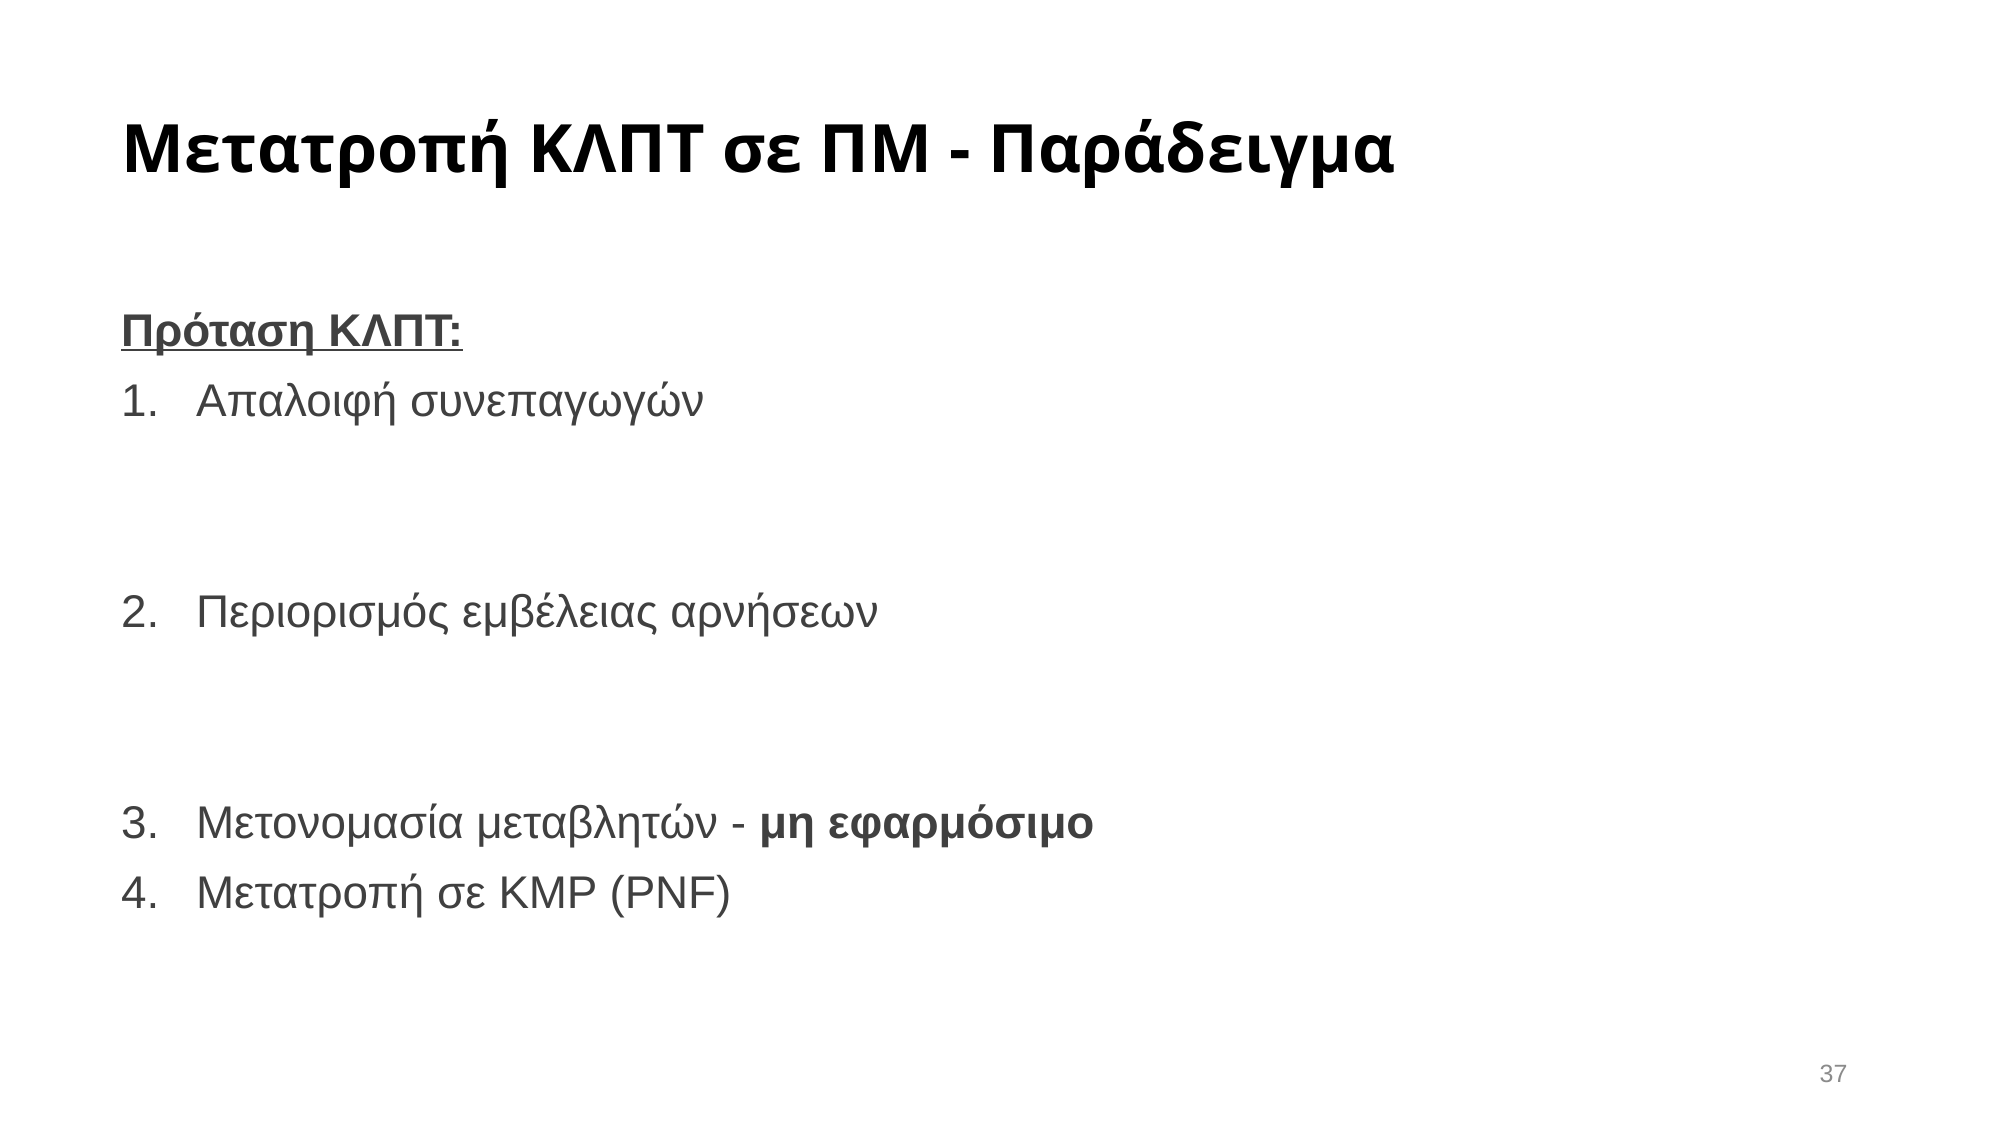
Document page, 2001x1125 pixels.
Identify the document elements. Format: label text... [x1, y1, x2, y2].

slide_number 37 [1412, 1042, 1863, 1103]
title Μετατροπή ΚΛΠΤ σε ΠΜ - Παράδειγμα [106, 42, 1832, 260]
